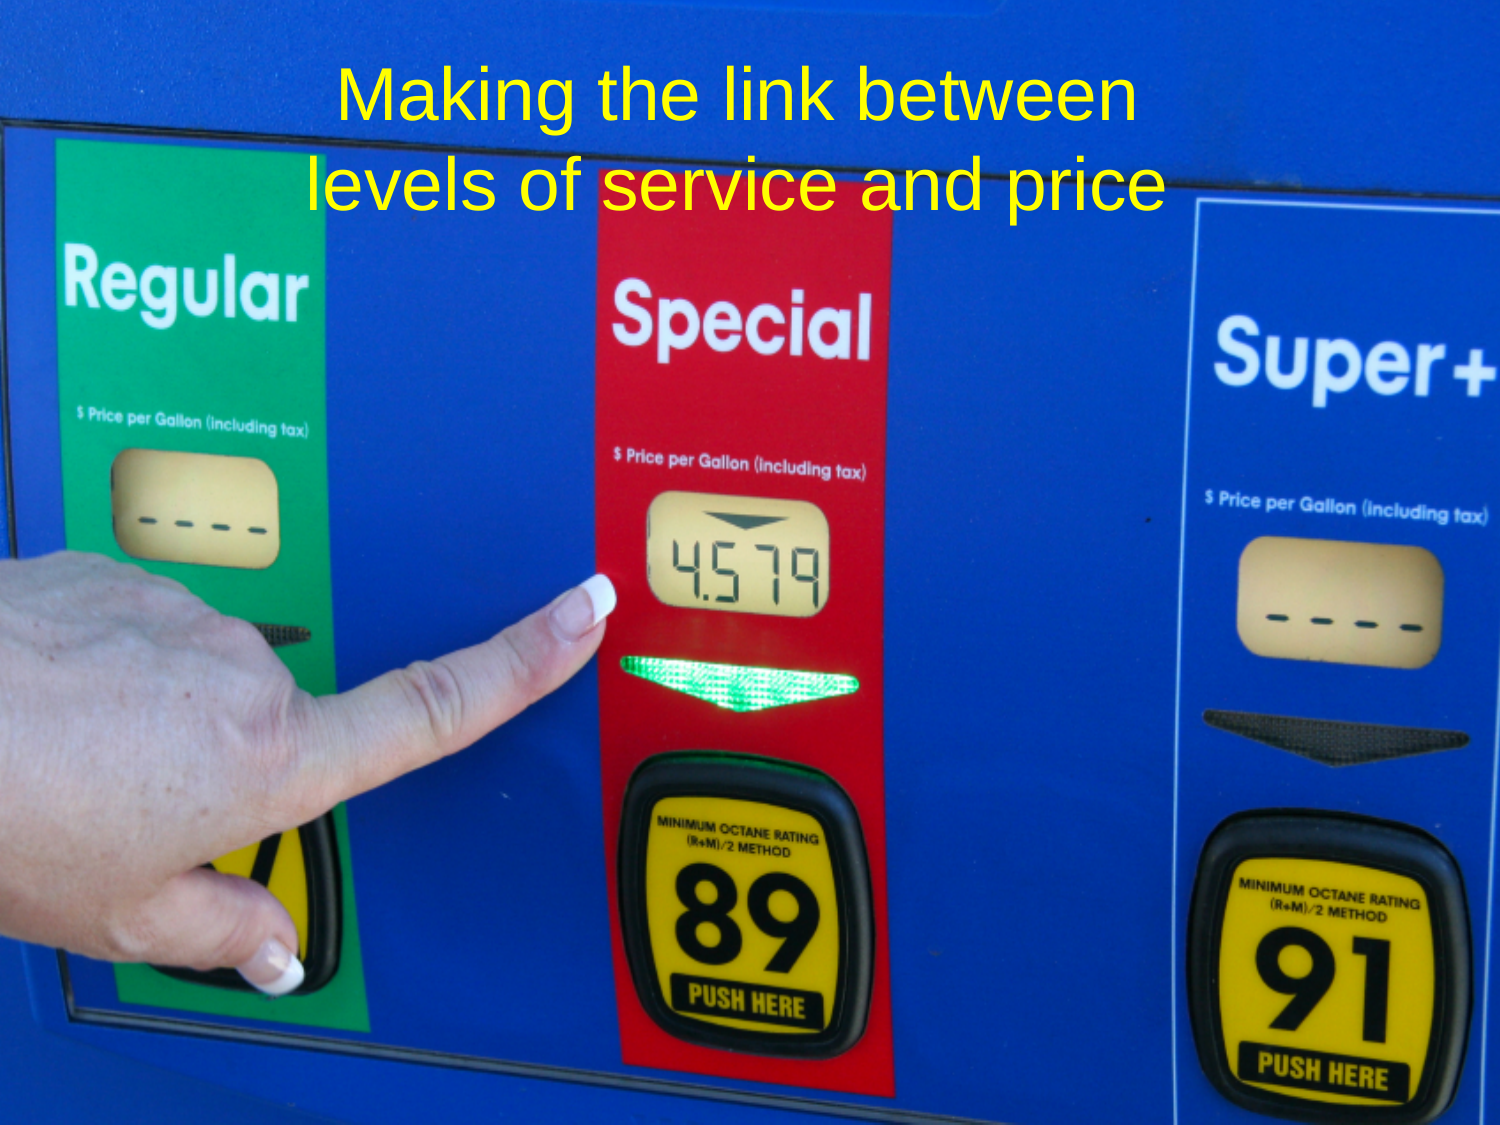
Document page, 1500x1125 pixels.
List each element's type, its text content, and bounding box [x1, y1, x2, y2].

picture [0, 0, 1500, 1125]
title Making the link between levels of service and price [62, 37, 1413, 225]
